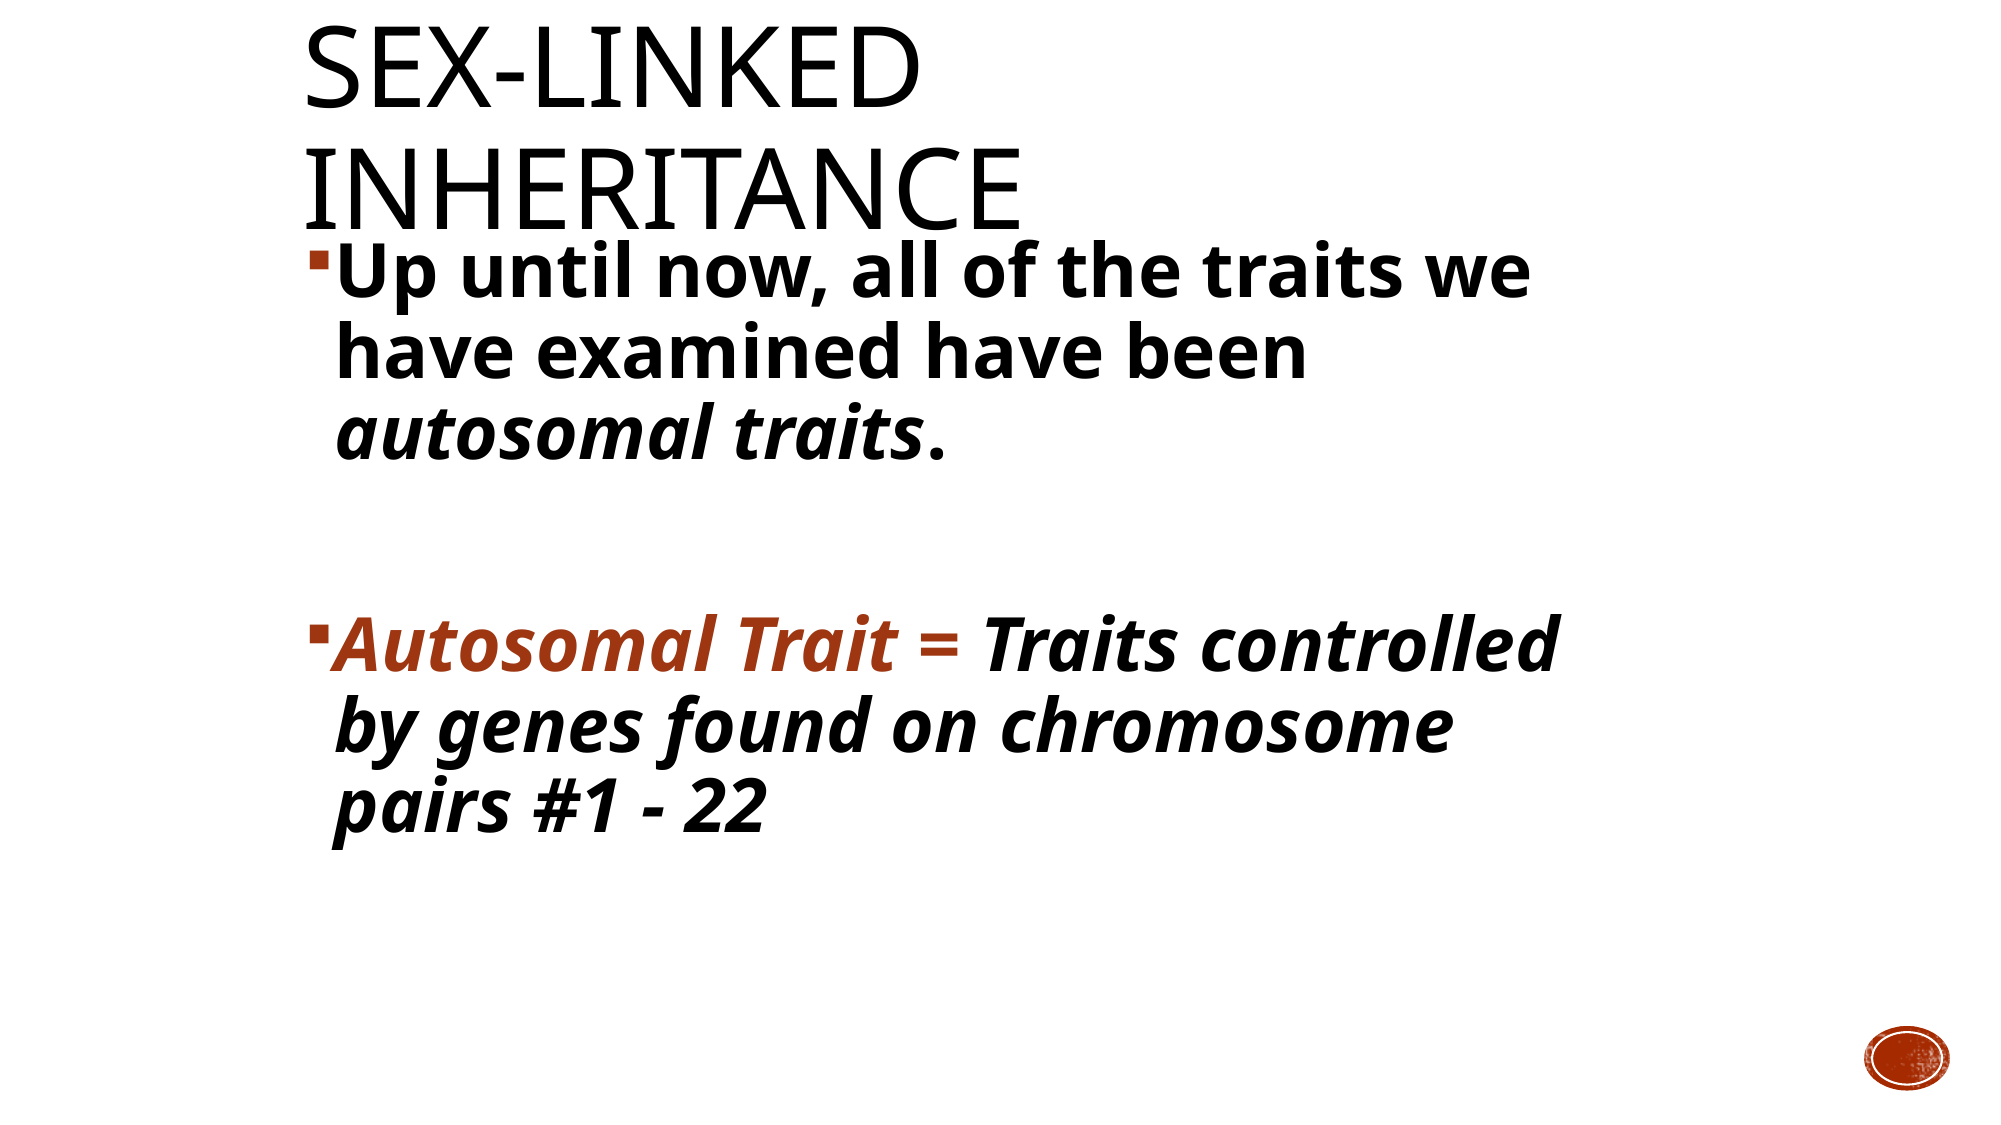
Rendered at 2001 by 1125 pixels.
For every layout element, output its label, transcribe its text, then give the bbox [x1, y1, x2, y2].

list Up until now, all of the traits we have examined have been autosomal traits. Autosomal Trait = Traits controlled by genes found on chromosome pairs #1 - 22 [289, 224, 1600, 1013]
title Sex-linked inheritance [287, 0, 1563, 264]
